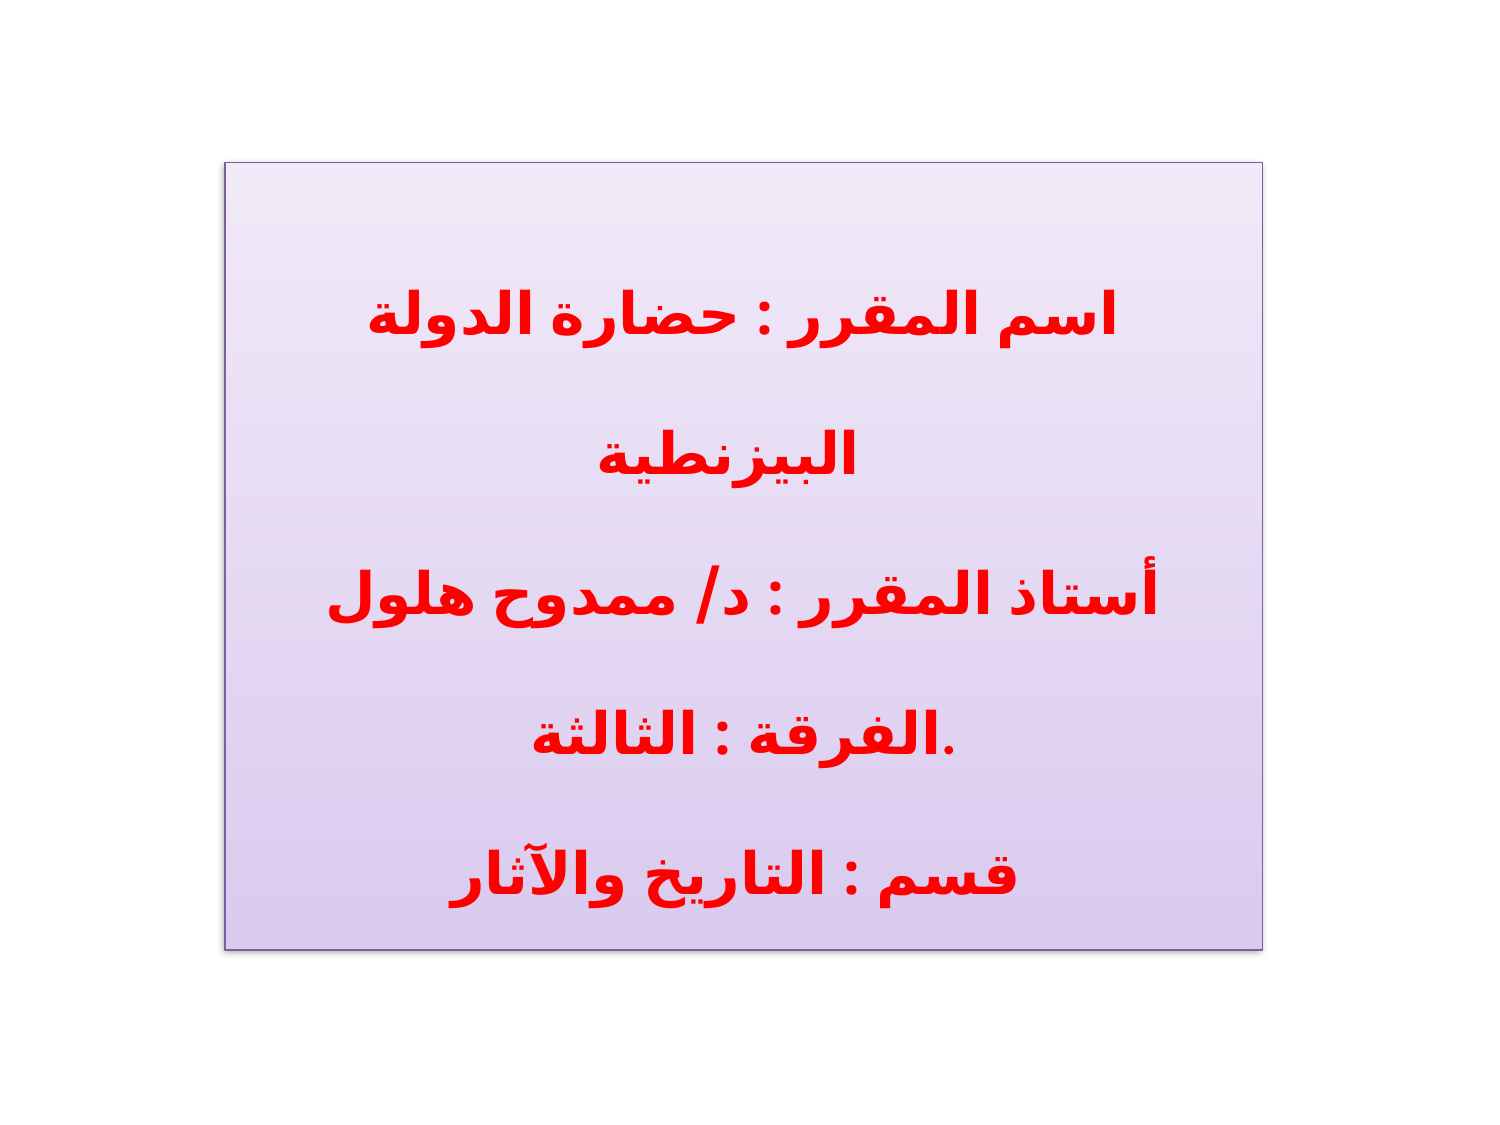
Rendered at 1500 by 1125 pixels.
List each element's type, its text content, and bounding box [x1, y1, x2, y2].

text_box اسم المقرر : حضارة الدولة البيزنطية أستاذ المقرر : د/ ممدوح هلول الفرقة : الثالثة. قسم : التاريخ والآثار [224, 162, 1263, 951]
